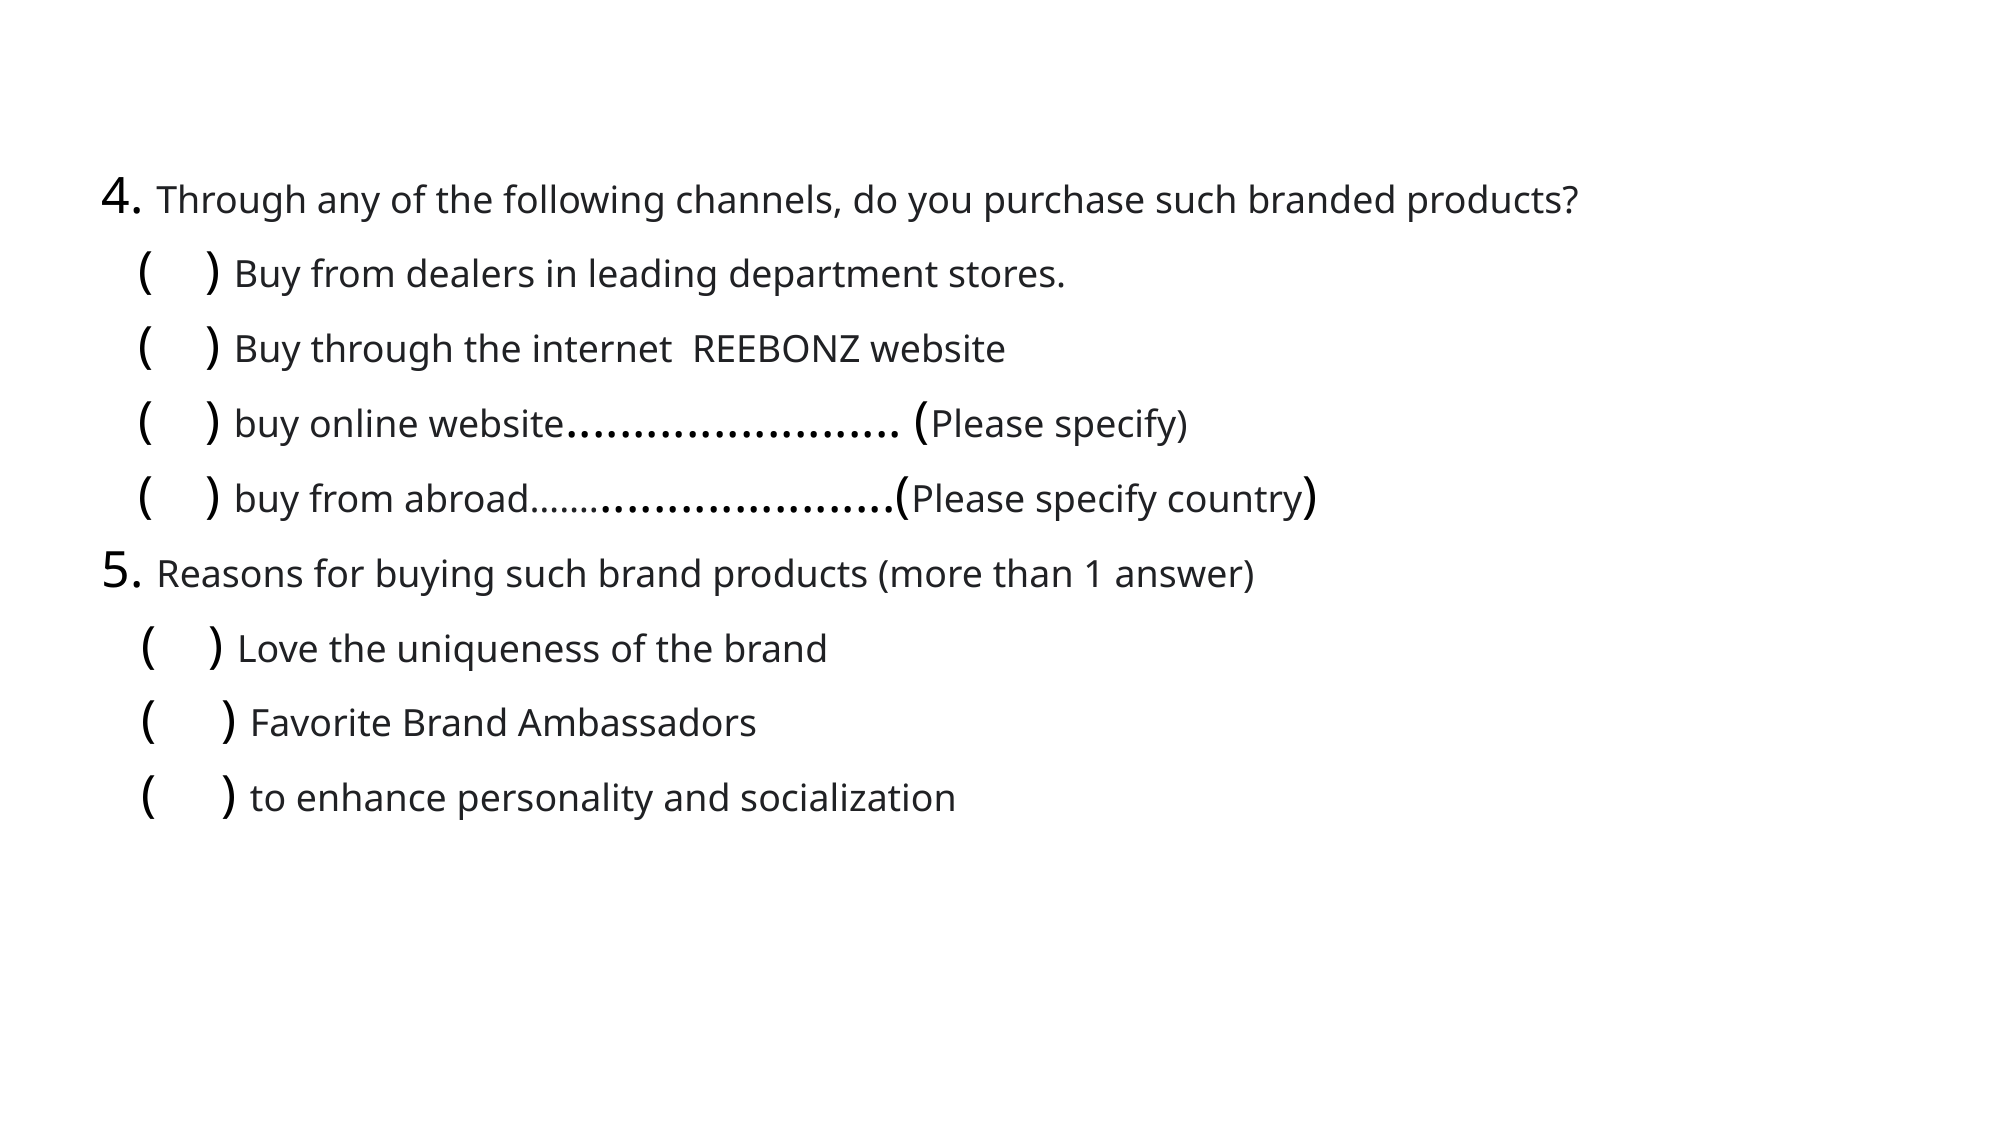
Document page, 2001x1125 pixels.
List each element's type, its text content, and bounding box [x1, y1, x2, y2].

list 4. Through any of the following channels, do you purchase such branded products? ( ) Buy from dealers in leading department stores. ( ) Buy through the internet REEBONZ website ( ) buy online website......................... (Please specify) ( ) buy from abroad…….......................(Please specify country) 5. Reasons for buying such brand products (more than 1 answer) ( ) Love the uniqueness of the brand ( ) Favorite Brand Ambassadors ( ) to enhance personality and socialization [86, 162, 1914, 877]
